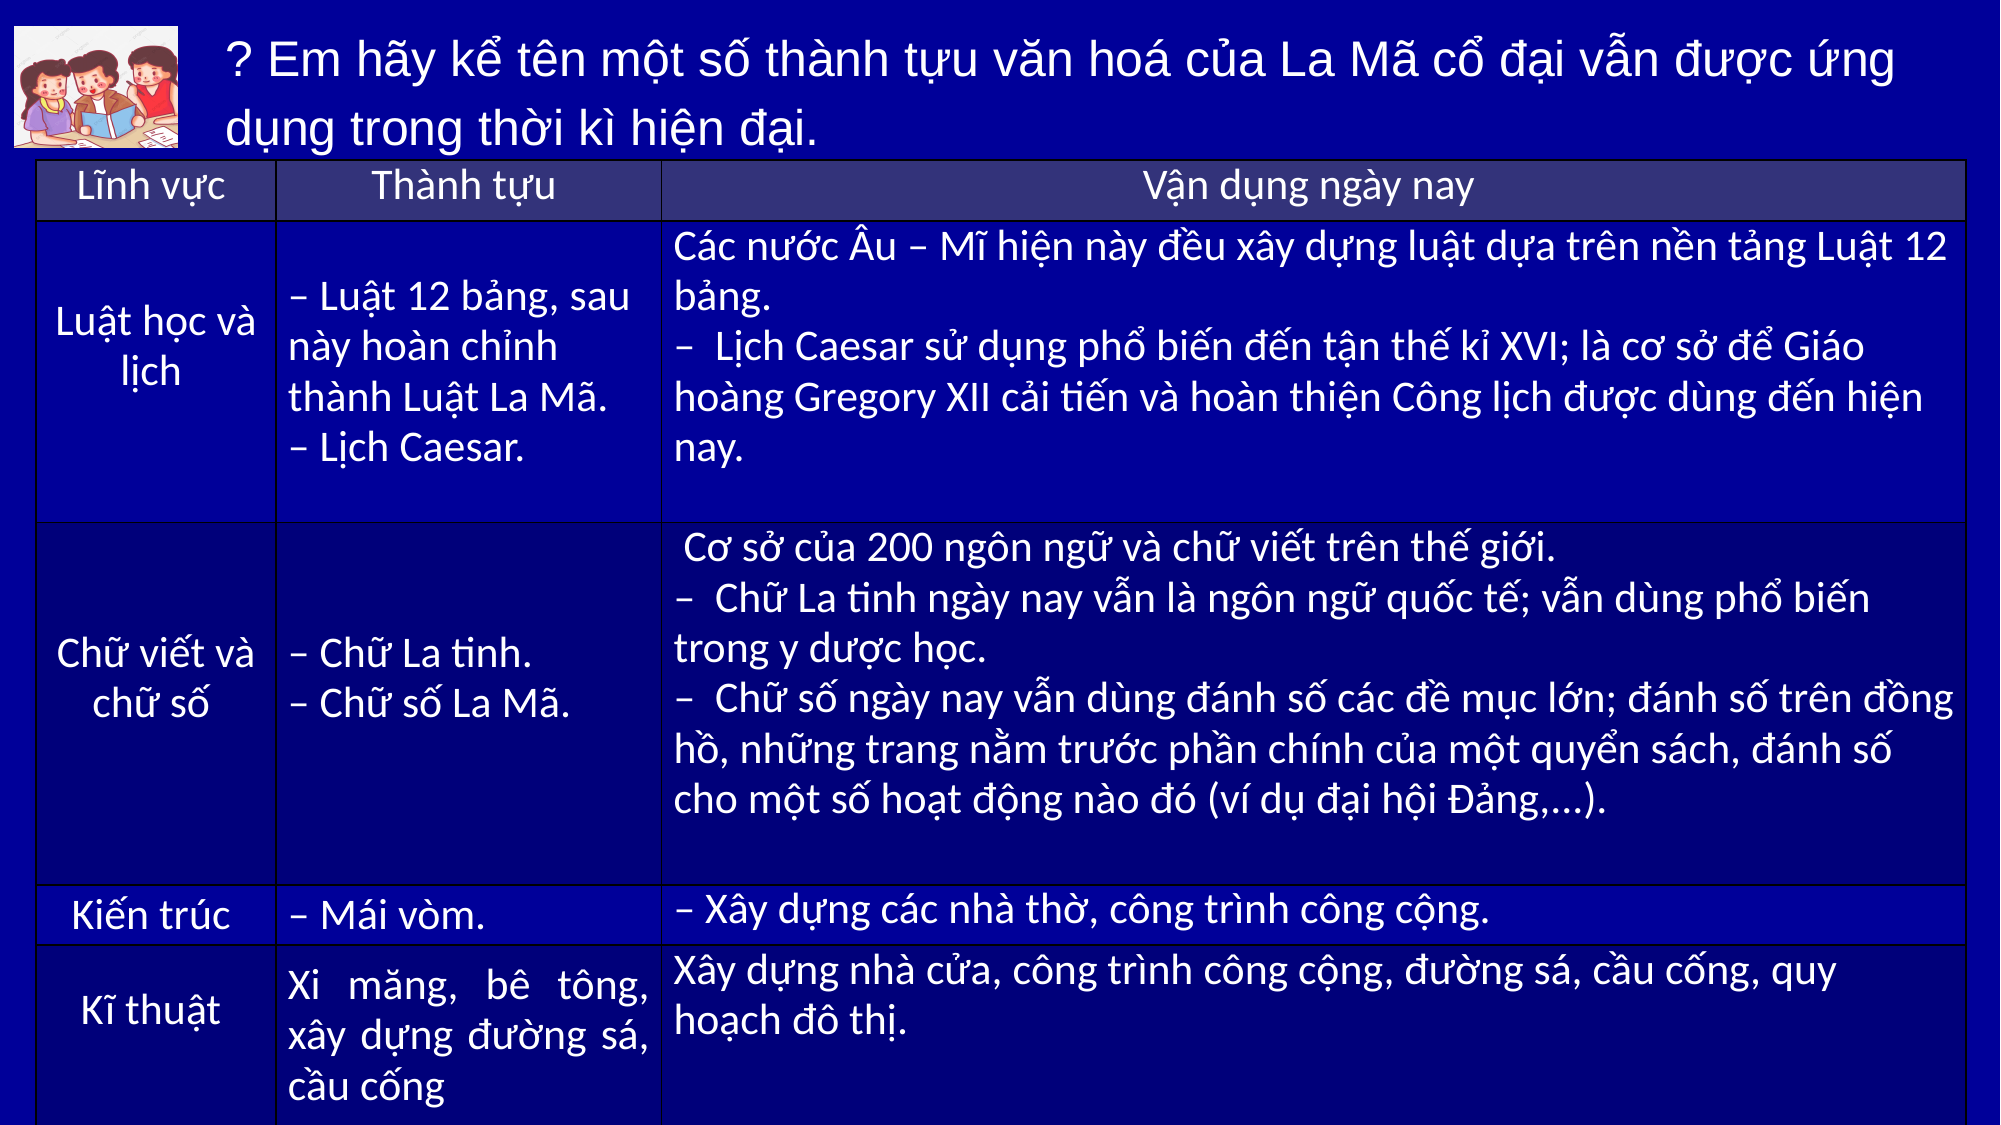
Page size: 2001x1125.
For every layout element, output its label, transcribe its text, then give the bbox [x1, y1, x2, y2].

table_cell – Mái vòm. [277, 886, 661, 944]
table_cell Các nước Âu – Mĩ hiện này đều xây dựng luật dựa trên nền tảng Luật 12 bảng. – Lịch Caesar sử dụng phổ biến đến tận thế kỉ XVI; là cơ sở để Giáo hoàng Gregory XII cải tiến và hoàn thiện Công lịch được dùng đến hiện nay. [662, 222, 1965, 522]
table_cell Xi măng, bê tông, xây dựng đường sá, cầu cống [277, 946, 661, 1125]
table_header Lĩnh vực [37, 161, 275, 220]
table_cell Kĩ thuật [37, 946, 275, 1125]
text_box ? Em hãy kể tên một số thành tựu văn hoá của La Mã cổ đại vẫn được ứng dụng trong thời kì hiện đại. [210, 9, 1966, 159]
table_header Thành tựu [277, 161, 661, 220]
table_cell – Xây dựng các nhà thờ, công trình công cộng. [662, 886, 1965, 944]
table_cell Cơ sở của 200 ngôn ngữ và chữ viết trên thế giới. – Chữ La tinh ngày nay vẫn là ngôn ngữ quốc tế; vẫn dùng phổ biến trong y dược học. – Chữ số ngày nay vẫn dùng đánh số các đề mục lớn; đánh số trên đồng hồ, những trang nằm trước phần chính của một quyển sách, đánh số cho một số hoạt động nào đó (ví dụ đại hội Đảng,...). [662, 523, 1965, 884]
table_header Vận dụng ngày nay [662, 161, 1965, 220]
table_cell Luật học và lịch [37, 222, 275, 522]
table_cell Chữ viết và chữ số [37, 523, 275, 884]
table_cell Kiến trúc [37, 886, 275, 944]
table_cell – Chữ La tinh. – Chữ số La Mã. [277, 523, 661, 884]
picture [14, 26, 178, 148]
table_cell – Luật 12 bảng, sau này hoàn chỉnh thành Luật La Mã. – Lịch Caesar. [277, 222, 661, 522]
table_cell Xây dựng nhà cửa, công trình công cộng, đường sá, cầu cống, quy hoạch đô thị. [662, 946, 1965, 1125]
